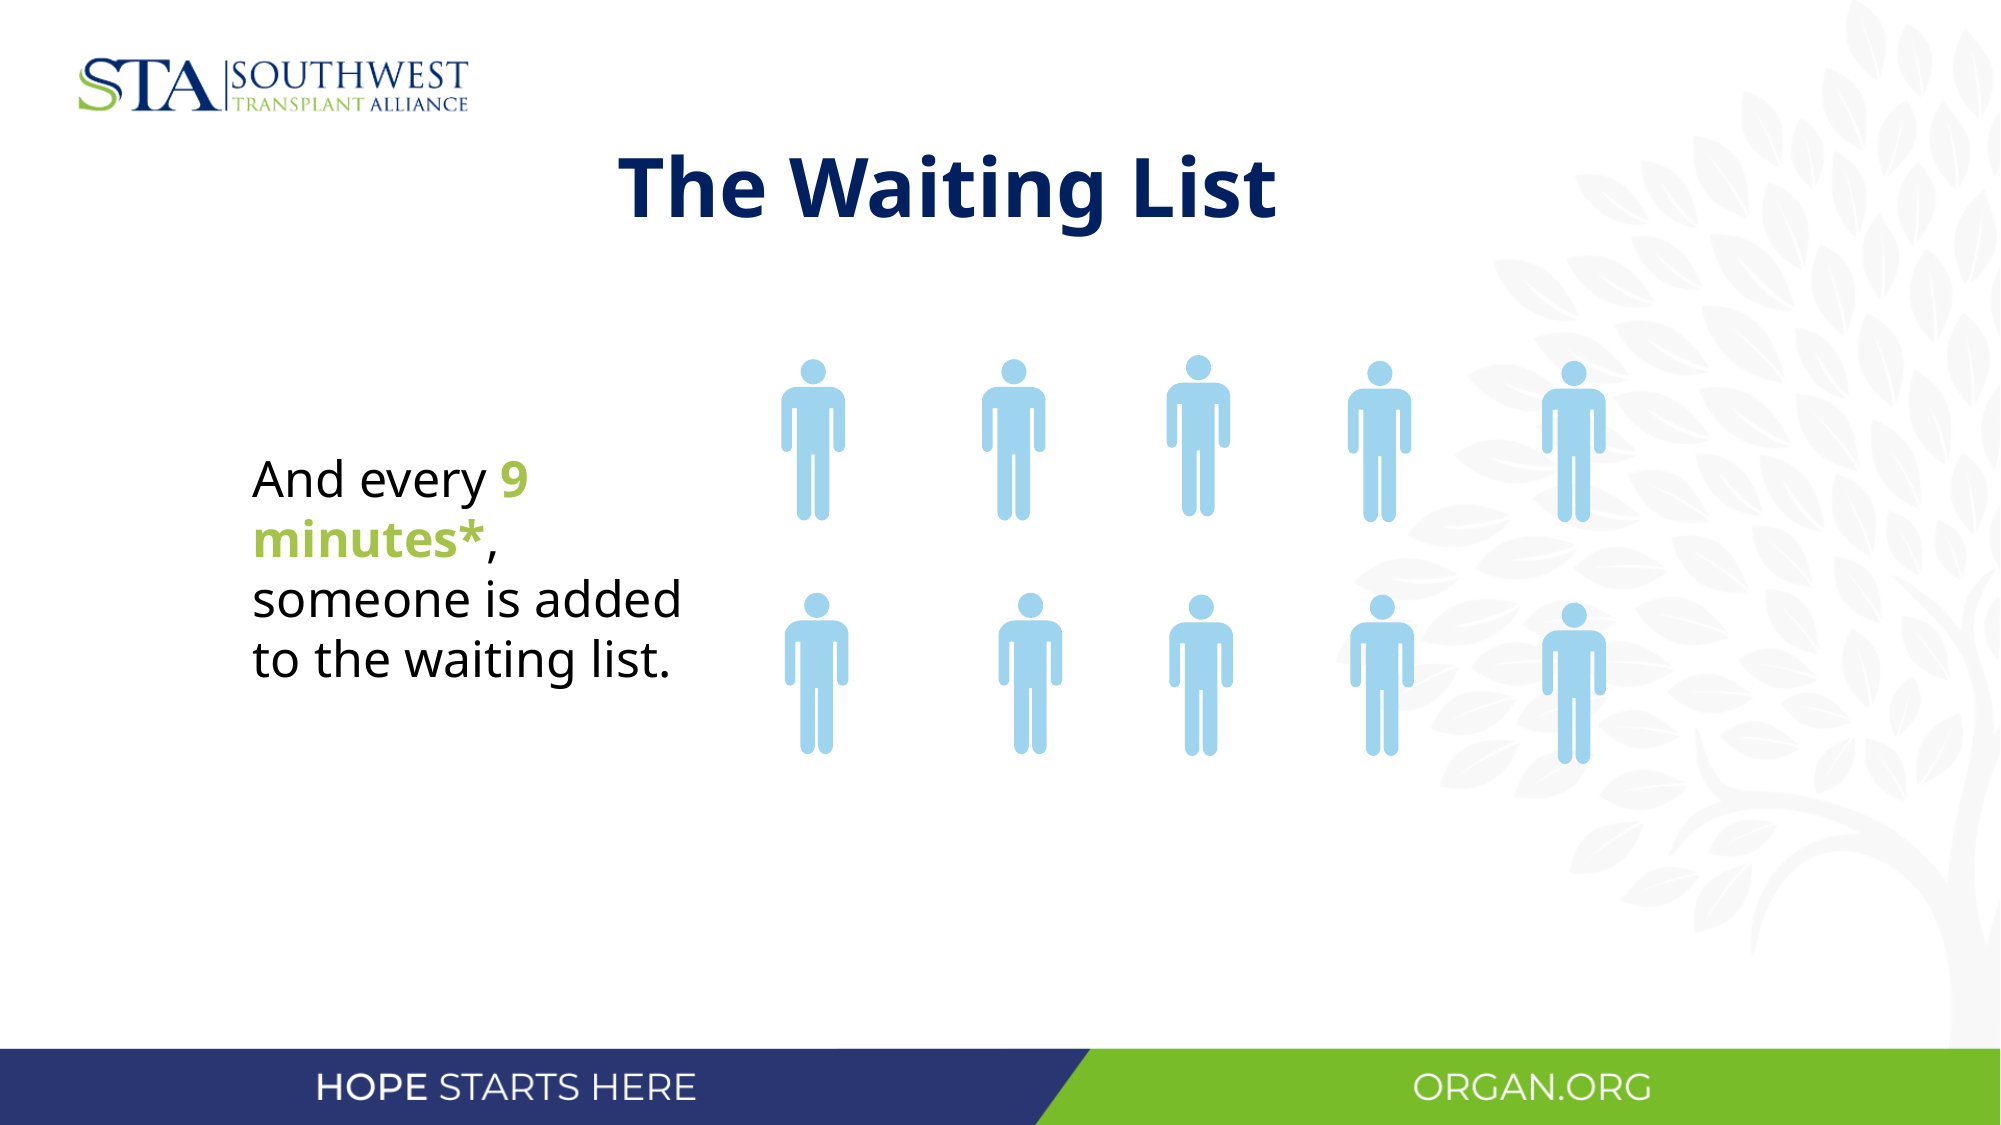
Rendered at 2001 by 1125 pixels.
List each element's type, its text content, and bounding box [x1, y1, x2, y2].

picture [0, 0, 2001, 1125]
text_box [1169, 594, 1233, 756]
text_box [781, 359, 845, 521]
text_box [998, 592, 1063, 755]
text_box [1166, 355, 1231, 517]
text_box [1347, 360, 1412, 523]
text_box And every 9 minutes*, someone is added to the waiting list. [238, 439, 735, 695]
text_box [1542, 602, 1606, 764]
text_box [784, 592, 849, 755]
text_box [1542, 360, 1606, 523]
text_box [981, 359, 1046, 521]
text_box The Waiting List [405, 128, 1491, 242]
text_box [1350, 594, 1414, 756]
text_box [157, 272, 1843, 918]
